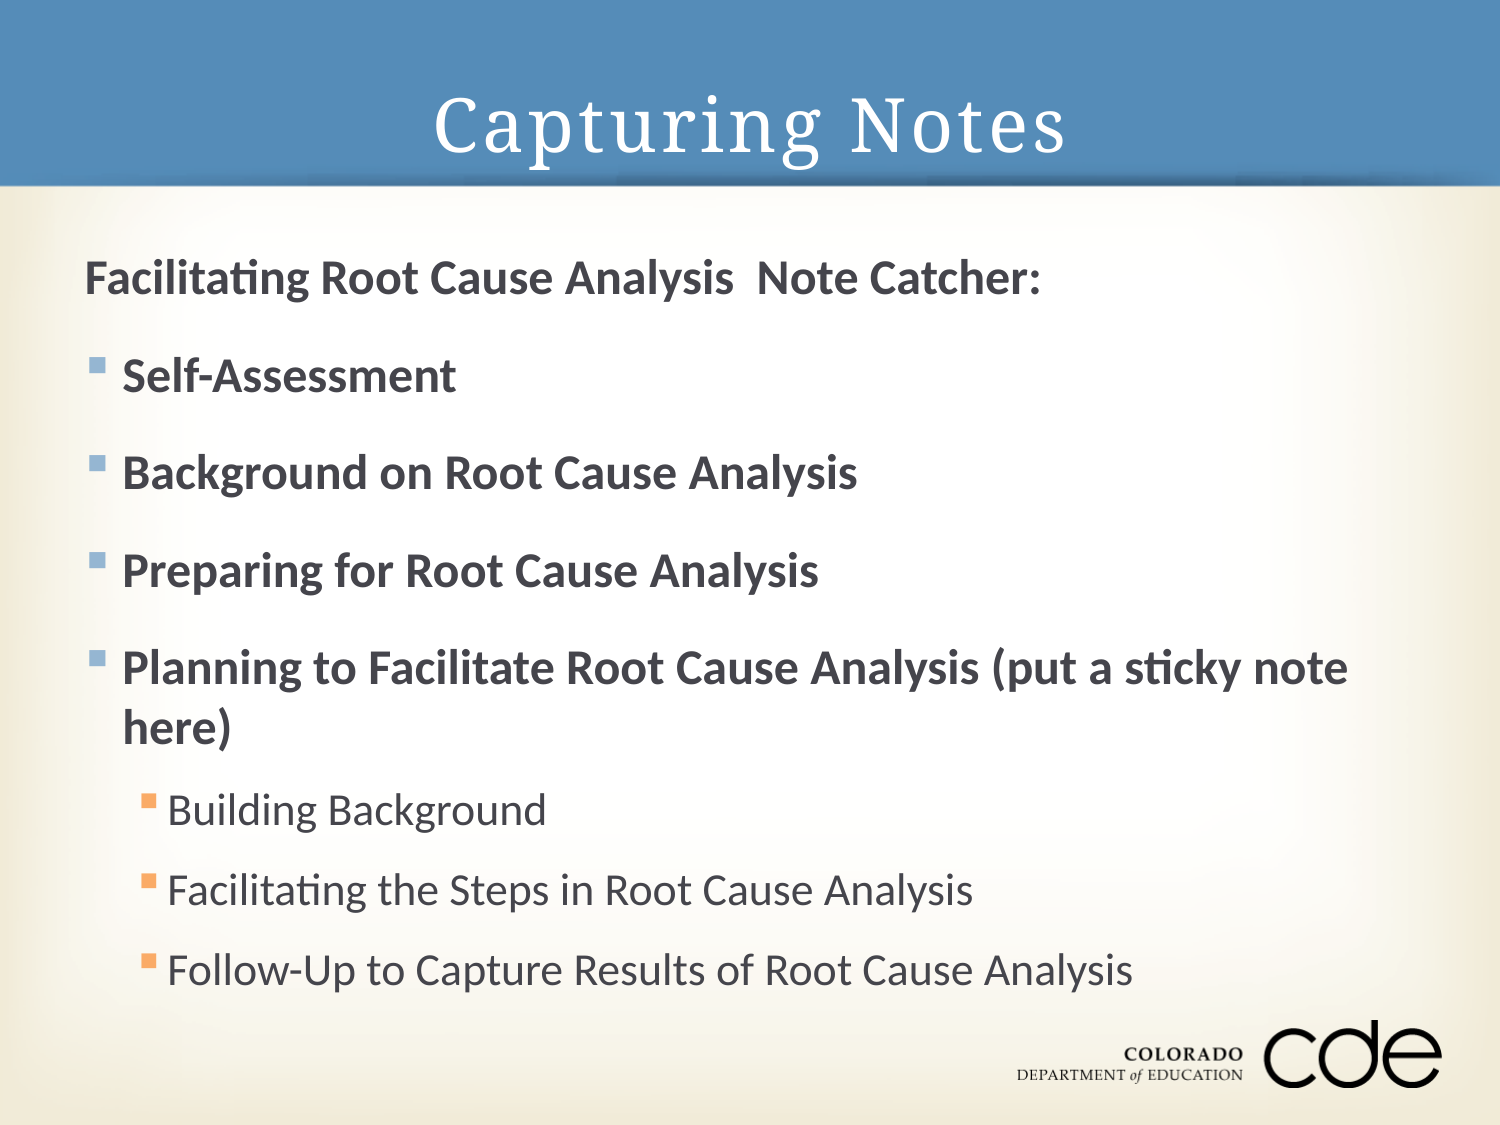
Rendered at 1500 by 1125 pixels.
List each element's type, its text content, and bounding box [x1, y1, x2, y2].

list Facilitating Root Cause Analysis Note Catcher: Self-Assessment Background on Root Cause Analysis Preparing for Root Cause Analysis Planning to Facilitate Root Cause Analysis (put a sticky note here) Building Background Facilitating the Steps in Root Cause Analysis Follow-Up to Capture Results of Root Cause Analysis [62, 237, 1442, 1005]
title Capturing Notes [62, 58, 1438, 187]
picture [0, 0, 1500, 1125]
